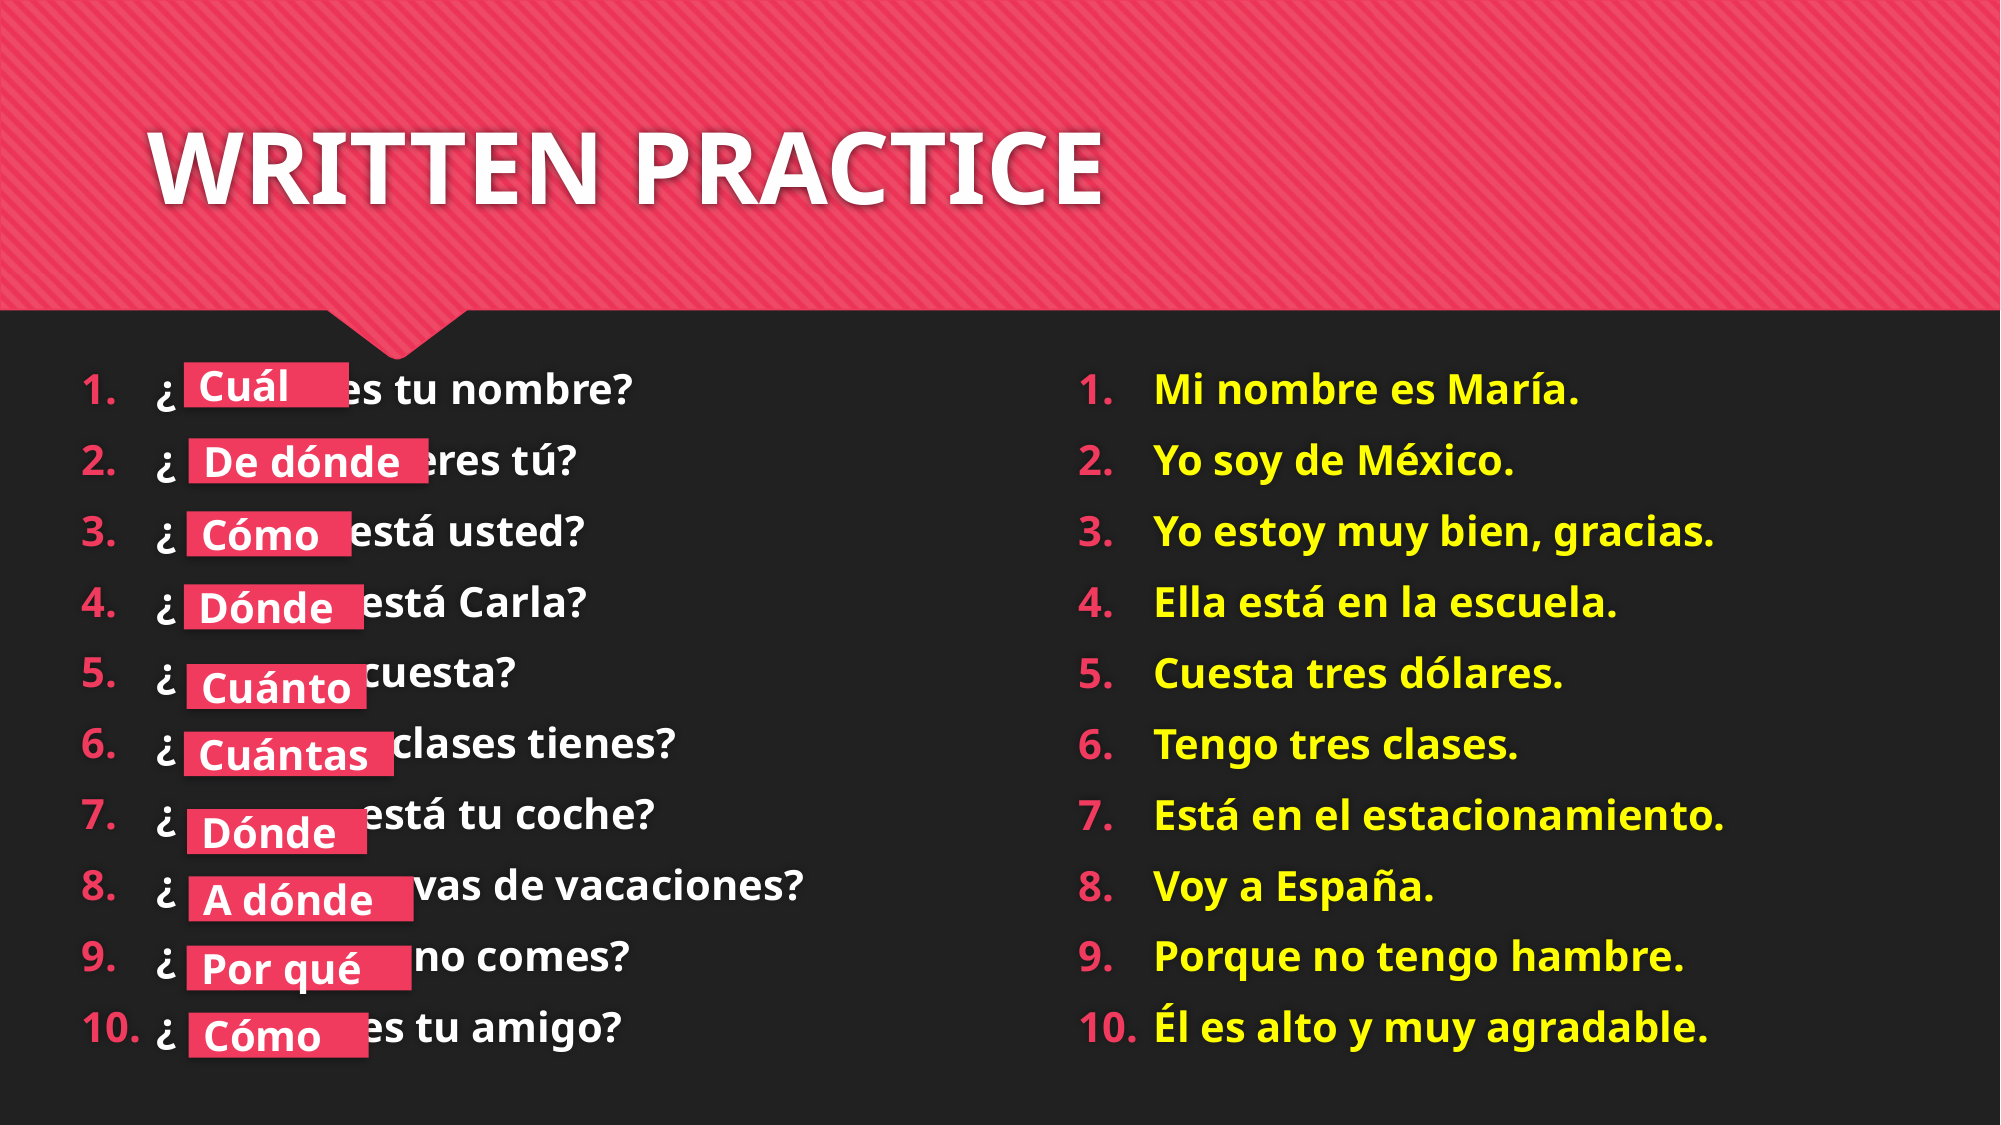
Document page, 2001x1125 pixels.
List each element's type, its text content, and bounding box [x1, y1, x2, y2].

text_box Dónde [186, 808, 368, 855]
text_box Dónde [183, 583, 365, 631]
title WRITTEN PRACTICE [132, 73, 1868, 233]
text_box Cómo [185, 510, 353, 558]
list Mi nombre es María. Yo soy de México. Yo estoy muy bien, gracias. Ella está en la escuela. Cuesta tres dólares. Tengo tres clases. Está en el estacionamiento. Voy a España. Porque no tengo hambre. Él es alto y muy agradable. [1063, 355, 1949, 1091]
text_box Cuántas [183, 730, 395, 777]
text_box A dónde [187, 875, 415, 923]
text_box Cuál [183, 361, 350, 409]
text_box Por qué [185, 944, 413, 992]
text_box Cómo [187, 1011, 370, 1059]
text_box Cuánto [185, 663, 368, 710]
list ¿ es tu nombre? ¿ eres tú? ¿ está usted? ¿ está Carla? ¿ cuesta? ¿ clases tienes? ¿ está tu coche? ¿ vas de vacaciones? ¿ no comes? ¿ es tu amigo? [66, 355, 952, 1091]
text_box De dónde [187, 437, 430, 485]
